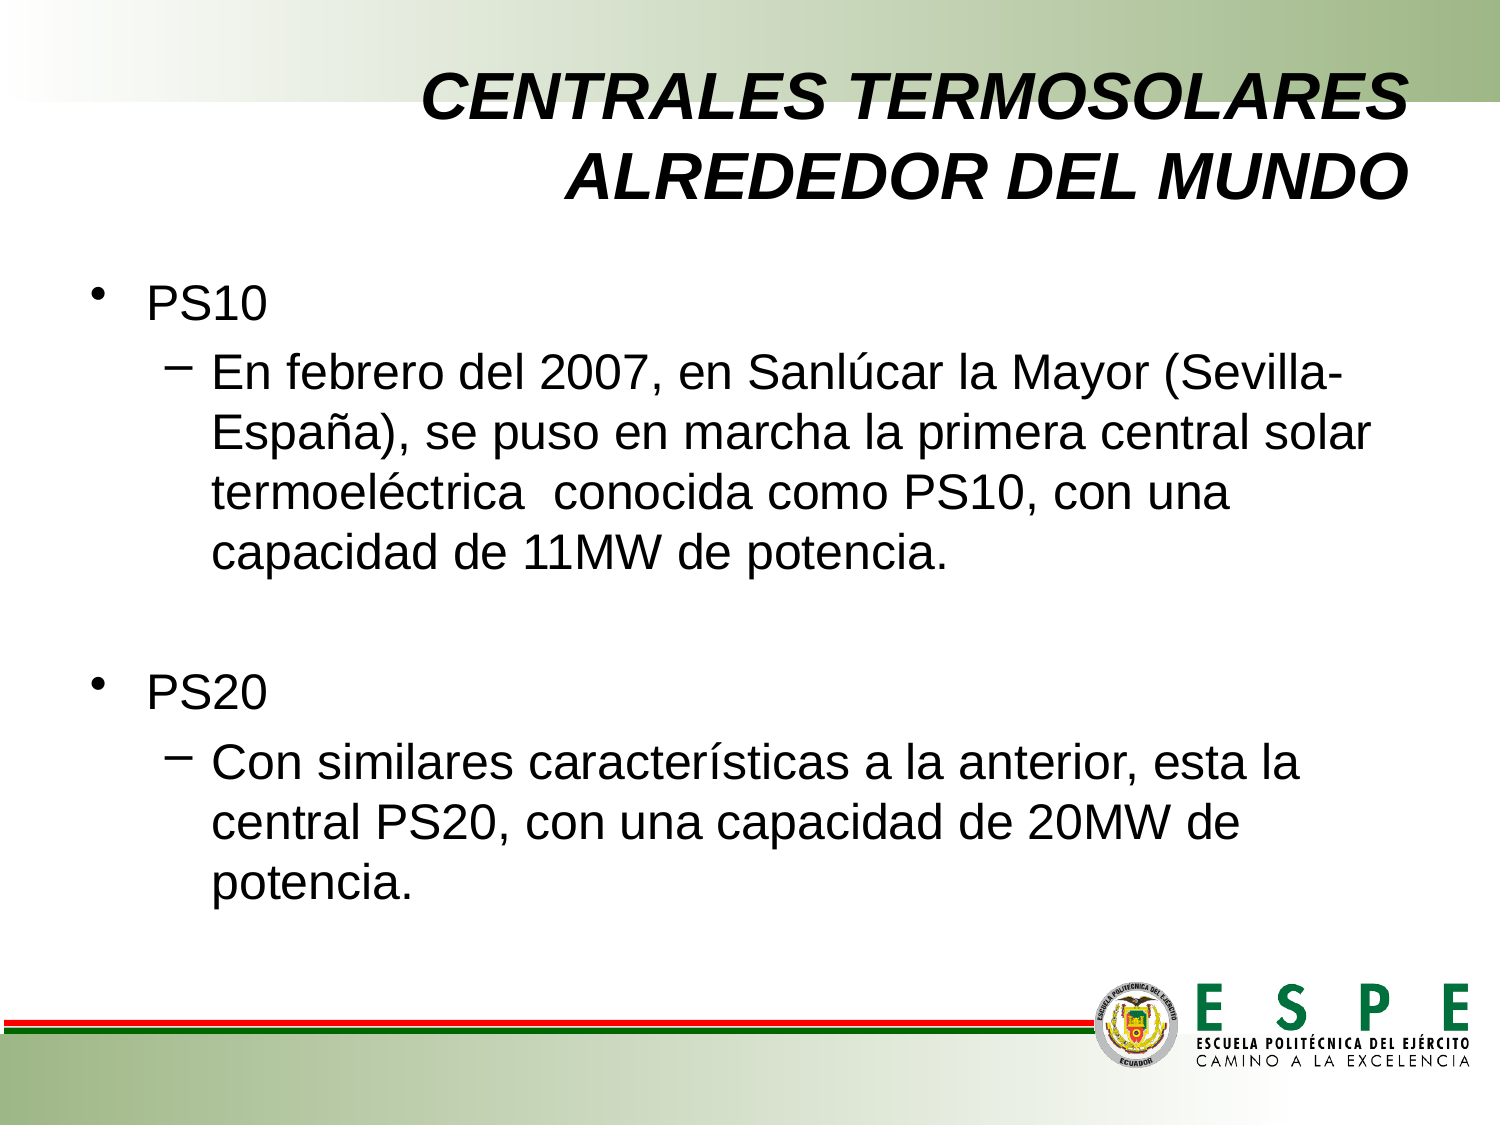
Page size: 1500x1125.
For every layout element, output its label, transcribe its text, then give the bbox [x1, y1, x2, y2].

title CENTRALES TERMOSOLARES ALREDEDOR DEL MUNDO [75, 45, 1425, 233]
picture [1057, 964, 1500, 1093]
list PS10 En febrero del 2007, en Sanlúcar la Mayor (Sevilla-España), se puso en marcha la primera central solar termoeléctrica conocida como PS10, con una capacidad de 11MW de potencia. PS20 Con similares características a la anterior, esta la central PS20, con una capacidad de 20MW de potencia. [75, 262, 1425, 1005]
